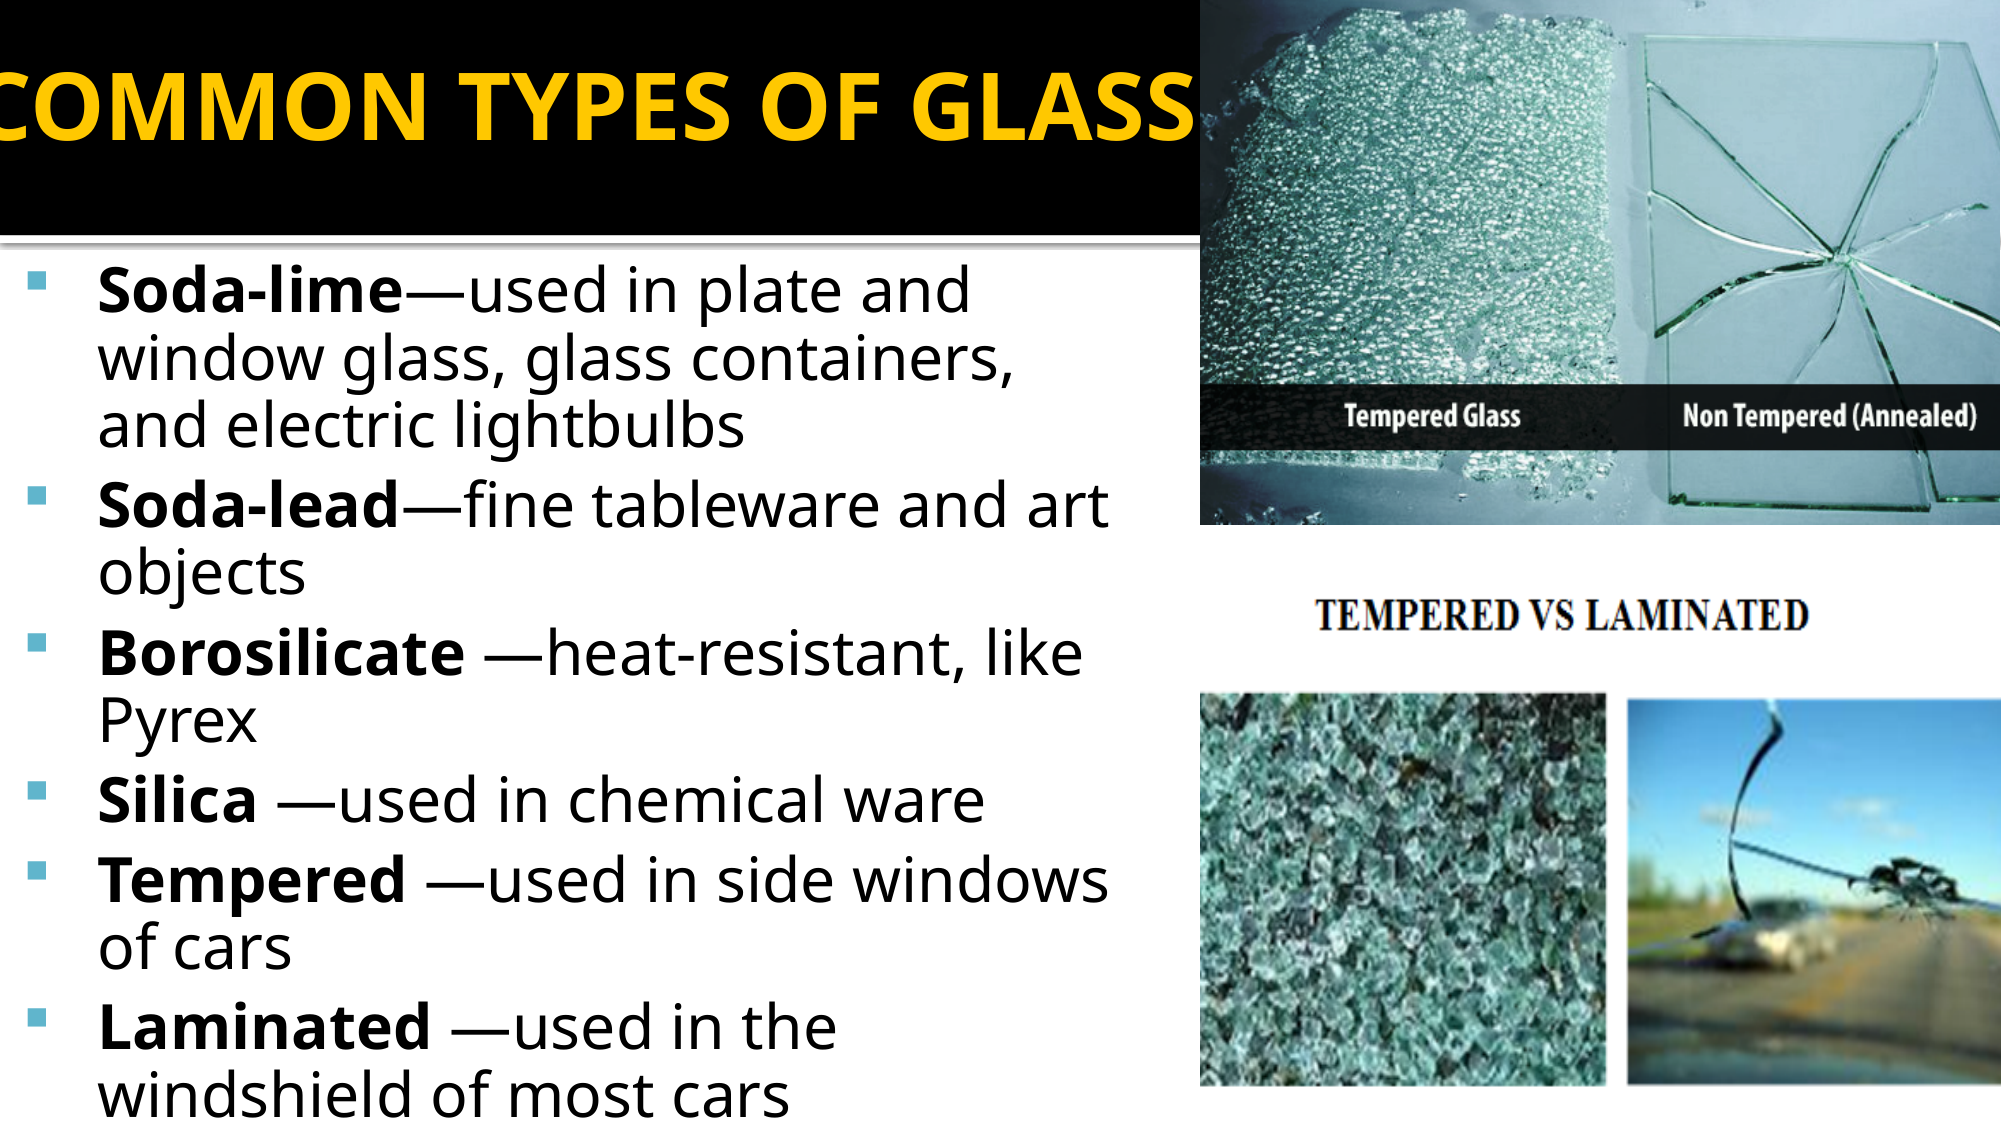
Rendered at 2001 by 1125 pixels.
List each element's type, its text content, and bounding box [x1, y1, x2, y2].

picture [1199, 0, 2000, 525]
picture [1199, 587, 2001, 1113]
list Soda-lime—used in plate and window glass, glass containers, and electric lightbulbs Soda-lead—fine tableware and art objects Borosilicate —heat-resistant, like Pyrex Silica —used in chemical ware Tempered —used in side windows of cars Laminated —used in the windshield of most cars [0, 251, 1159, 1054]
title COMMON TYPES OF GLASS [0, 28, 1194, 192]
